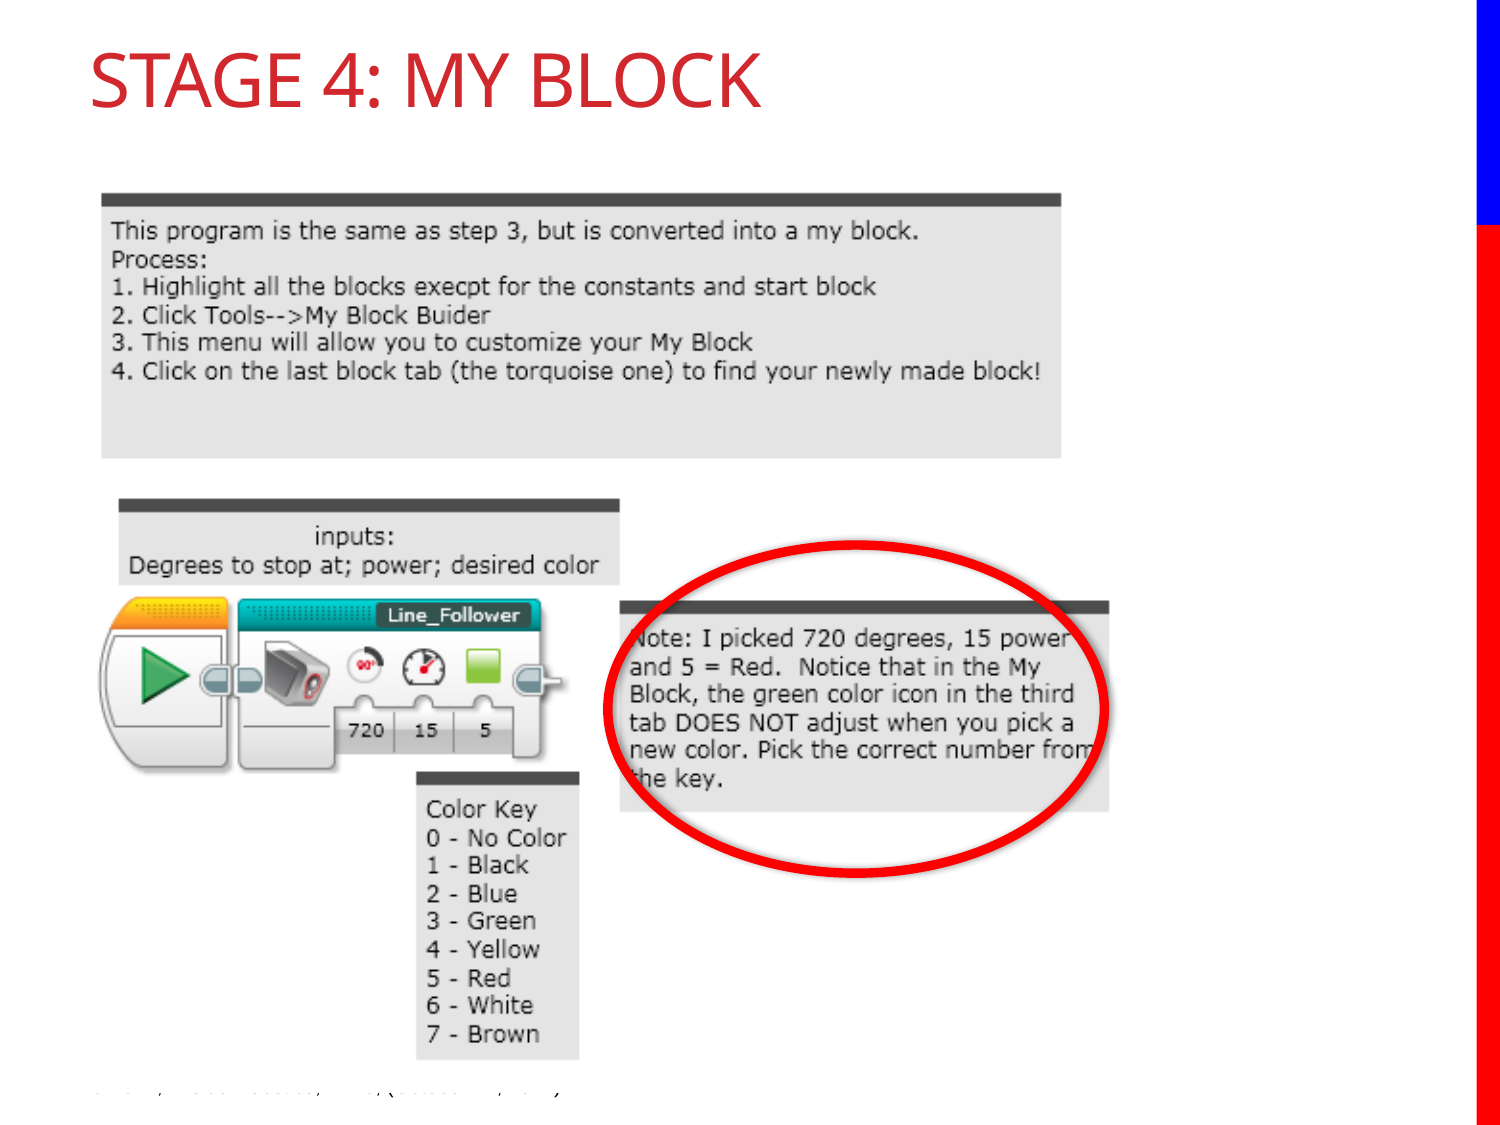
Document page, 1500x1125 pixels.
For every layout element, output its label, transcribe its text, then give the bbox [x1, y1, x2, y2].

text_box STAGE 4: MY BLock [74, 24, 1428, 250]
picture [74, 159, 1125, 1093]
footer © 2014, Droids Robotics, v. 2.0, (October 17, 2014) [75, 1093, 886, 1112]
